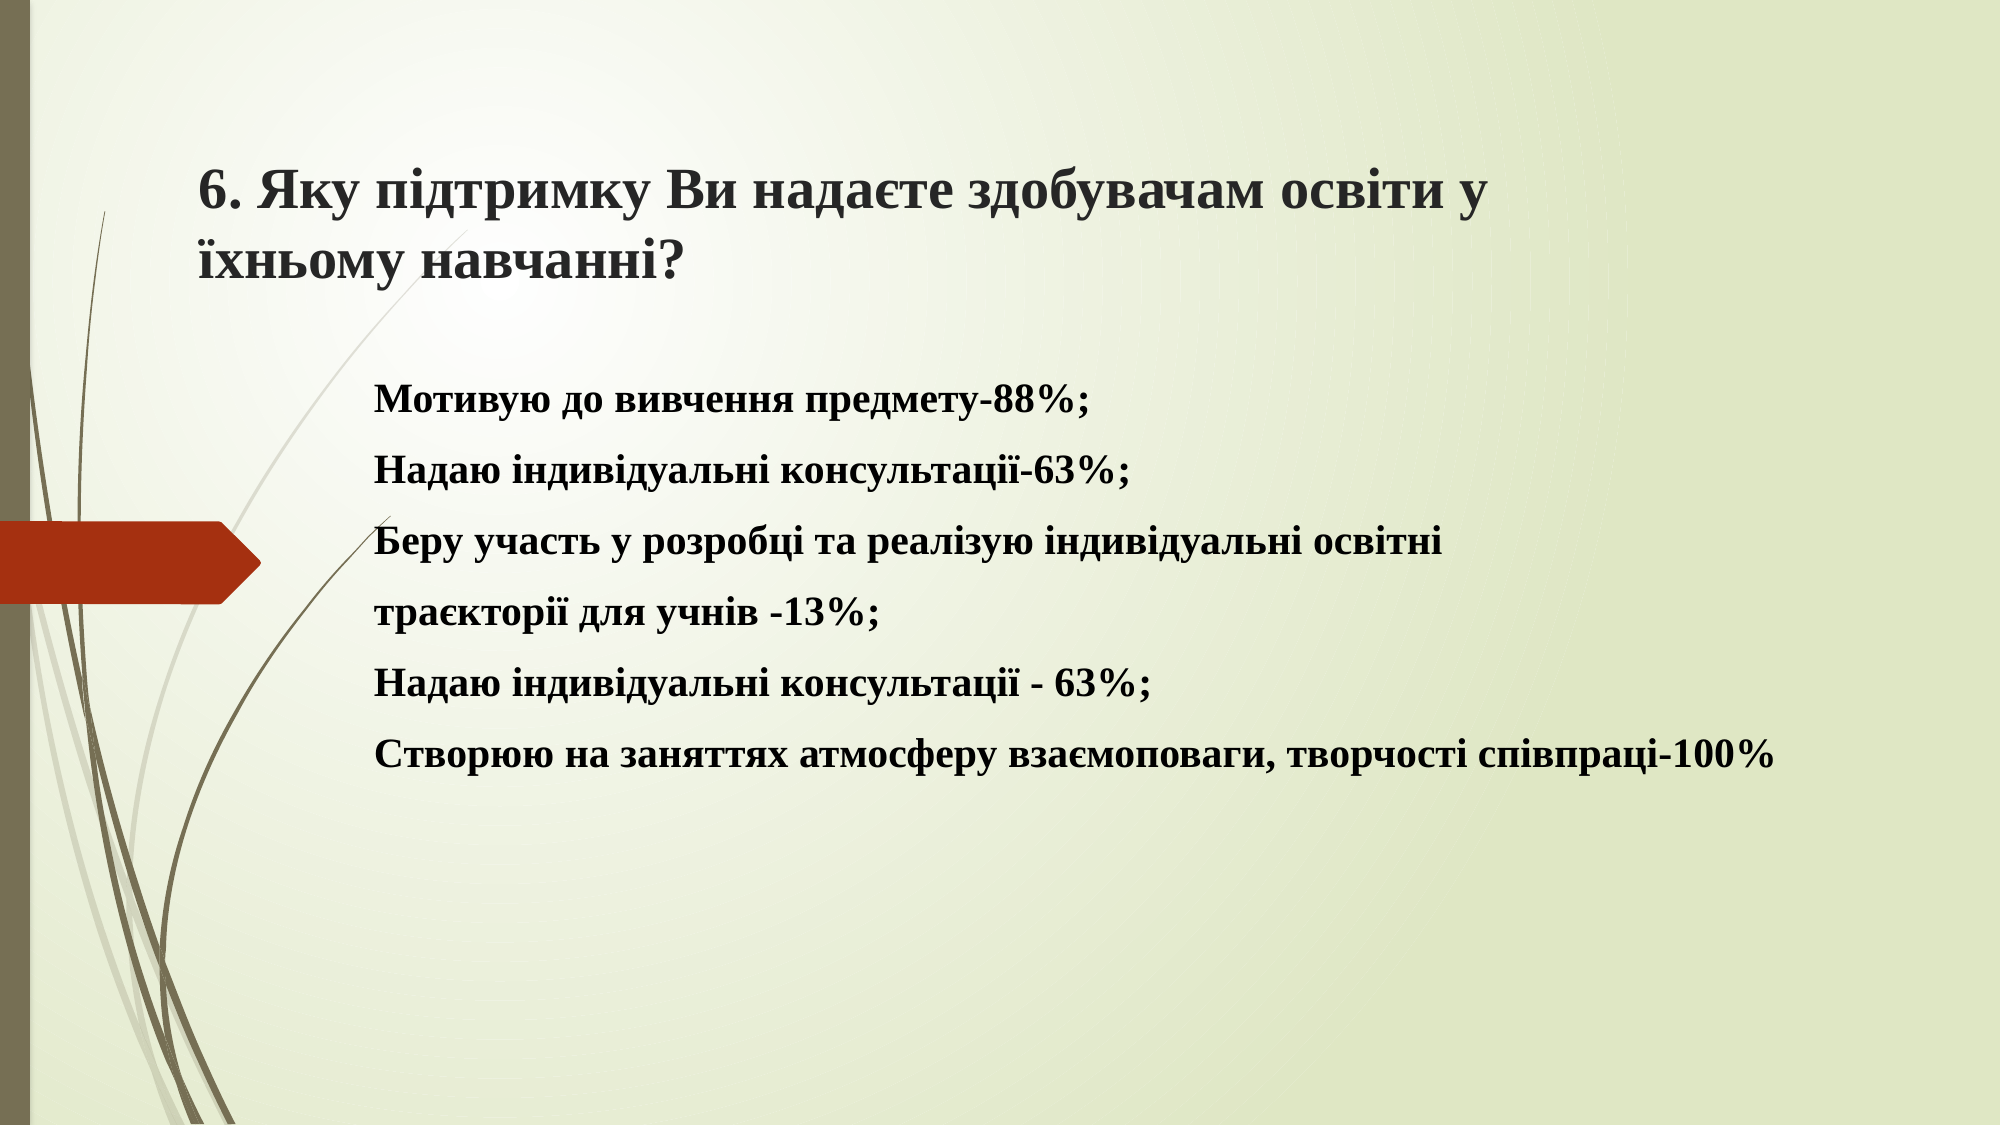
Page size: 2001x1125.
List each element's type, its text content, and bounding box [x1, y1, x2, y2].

title 6. Яку підтримку Ви надаєте здобувачам освіти у їхньому навчанні? [184, 100, 1703, 298]
list Мотивую до вивчення предмету-88%; Надаю індивідуальні консультації-63%; Беру участь у розробці та реалізую індивідуальні освітні траєкторії для учнів -13%; Надаю індивідуальні консультації - 63%; Створюю на заняттях атмосферу взаємоповаги, творчості співпраці-100% [359, 363, 1862, 1057]
